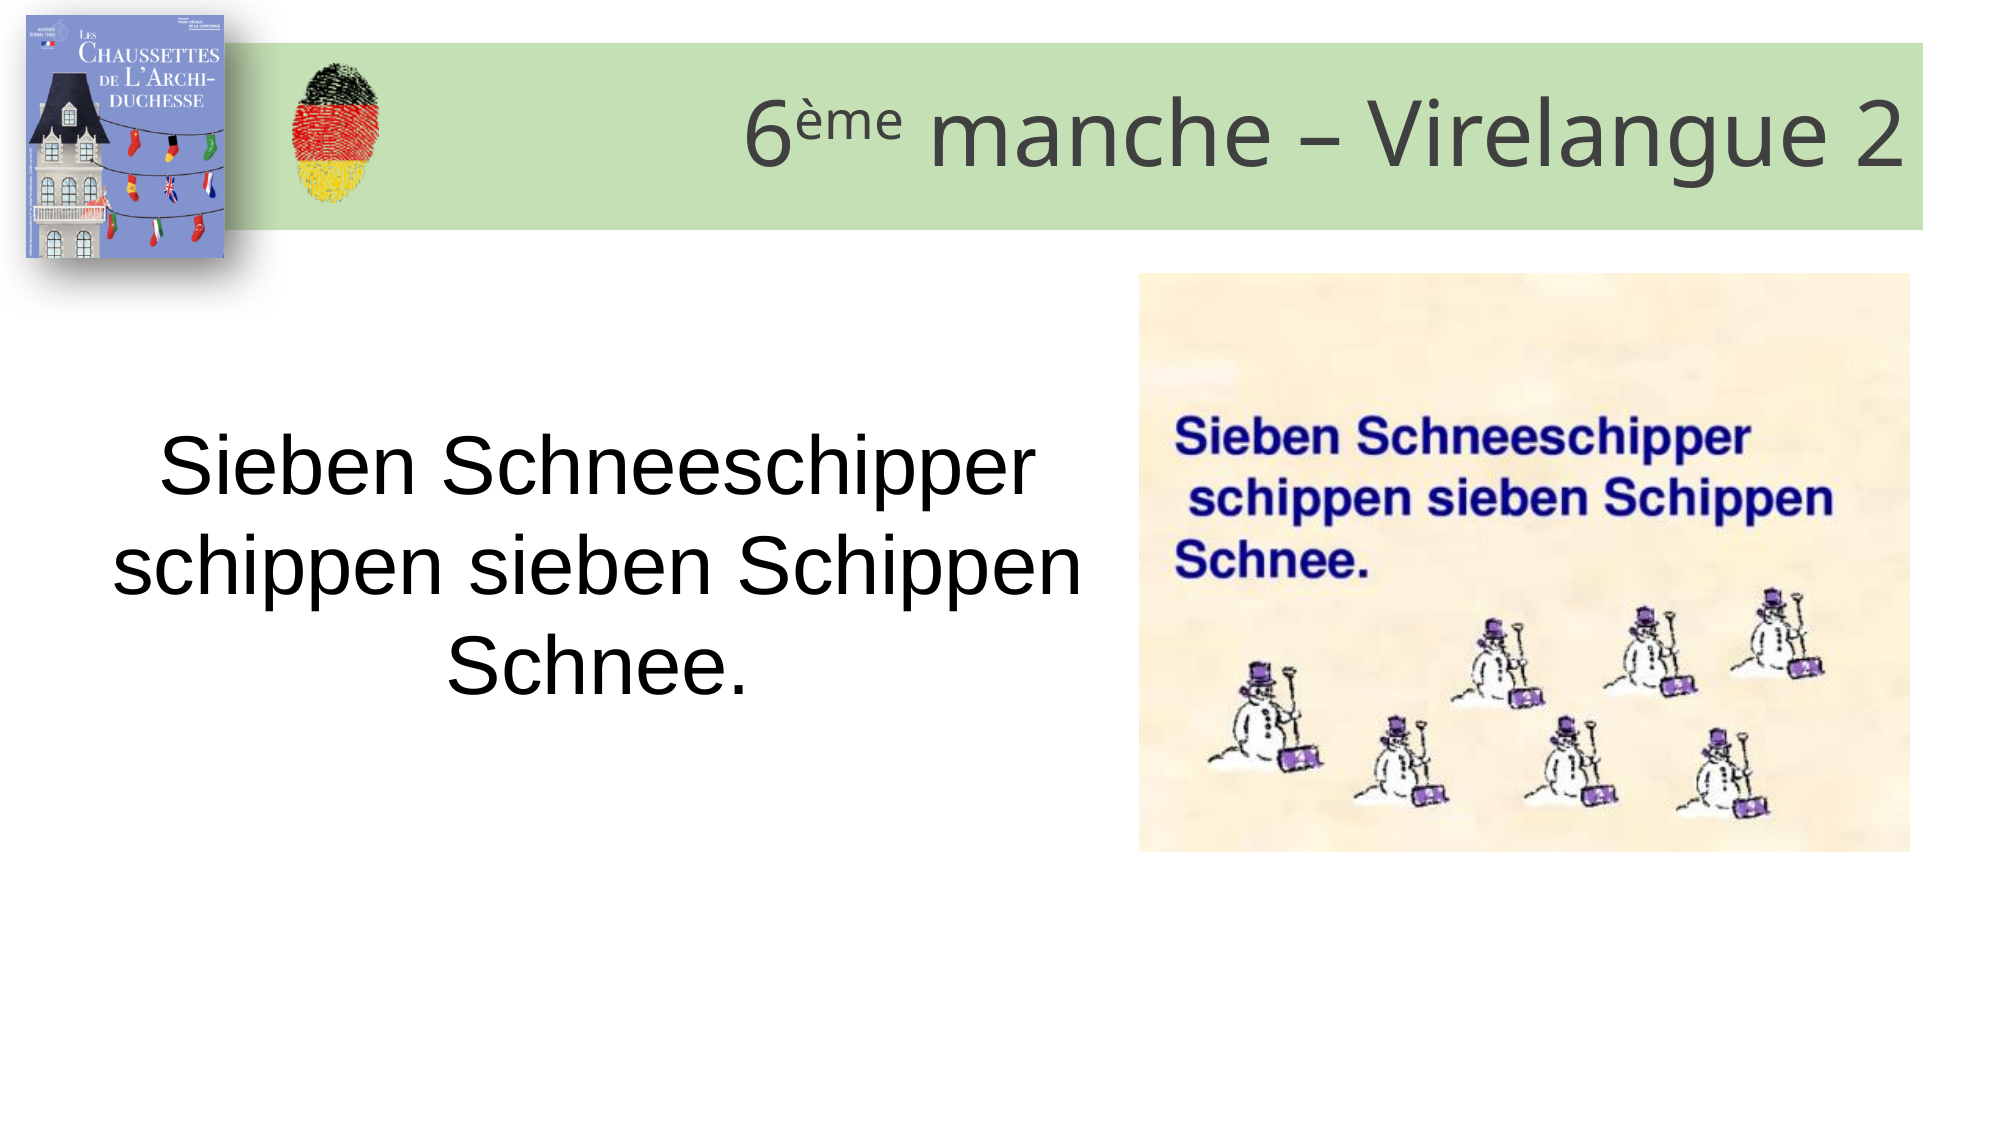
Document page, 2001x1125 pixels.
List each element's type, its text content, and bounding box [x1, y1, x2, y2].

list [26, 15, 224, 258]
title 6ème manche – Virelangue 2 [271, 42, 1923, 231]
text_box Sieben Schneeschipper schippen sieben Schippen Schnee. [90, 403, 1107, 719]
picture [291, 63, 379, 203]
picture [1139, 273, 1910, 852]
